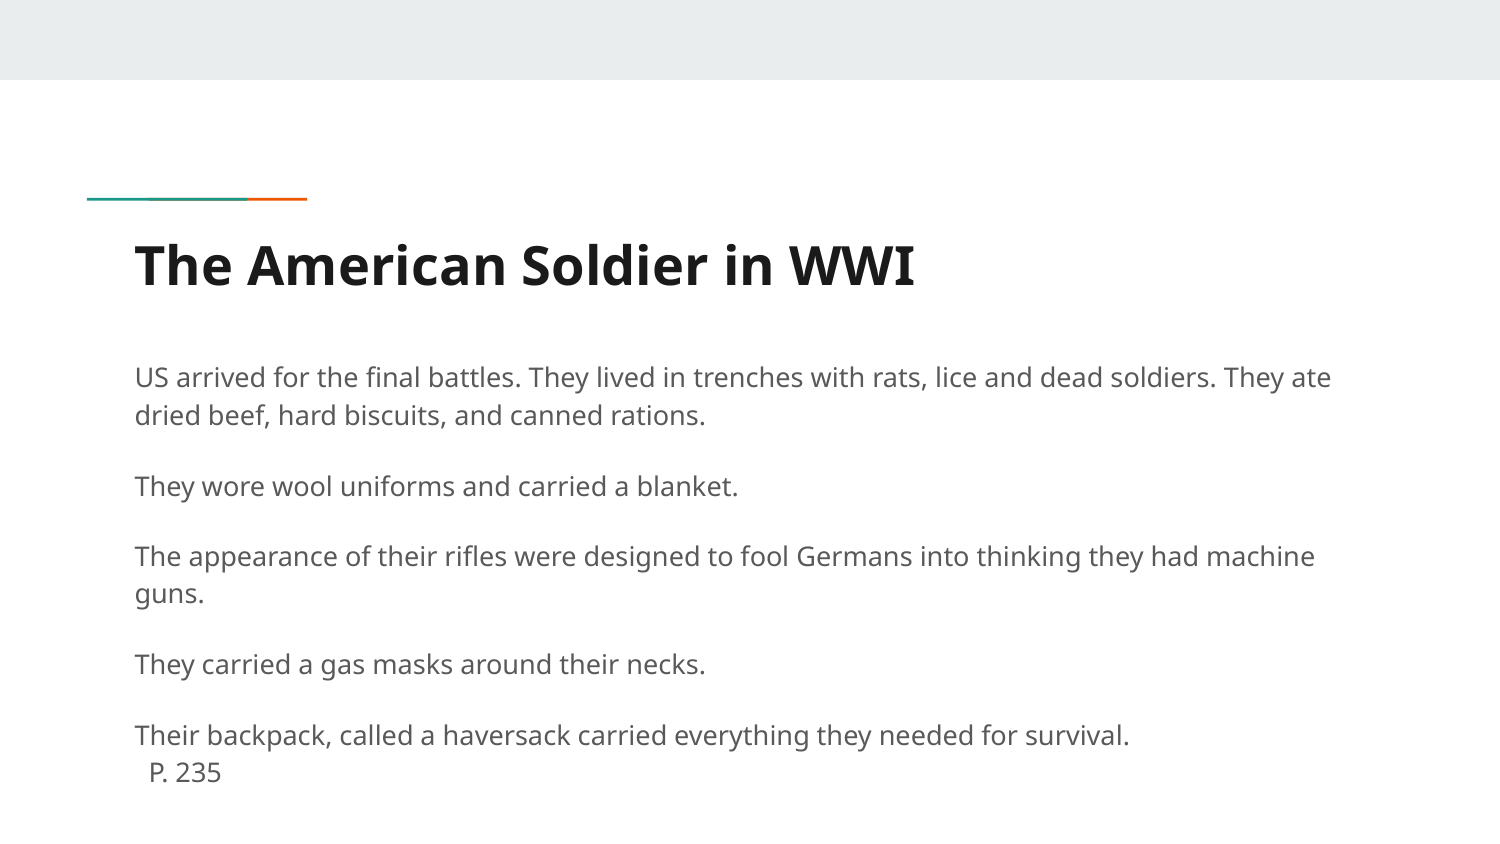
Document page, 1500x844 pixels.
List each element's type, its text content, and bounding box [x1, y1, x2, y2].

list US arrived for the final battles. They lived in trenches with rats, lice and dead soldiers. They ate dried beef, hard biscuits, and canned rations. They wore wool uniforms and carried a blanket. The appearance of their rifles were designed to fool Germans into thinking they had machine guns. They carried a gas masks around their necks. Their backpack, called a haversack carried everything they needed for survival. P. 235 [119, 341, 1381, 712]
title The American Soldier in WWI [119, 216, 1381, 305]
